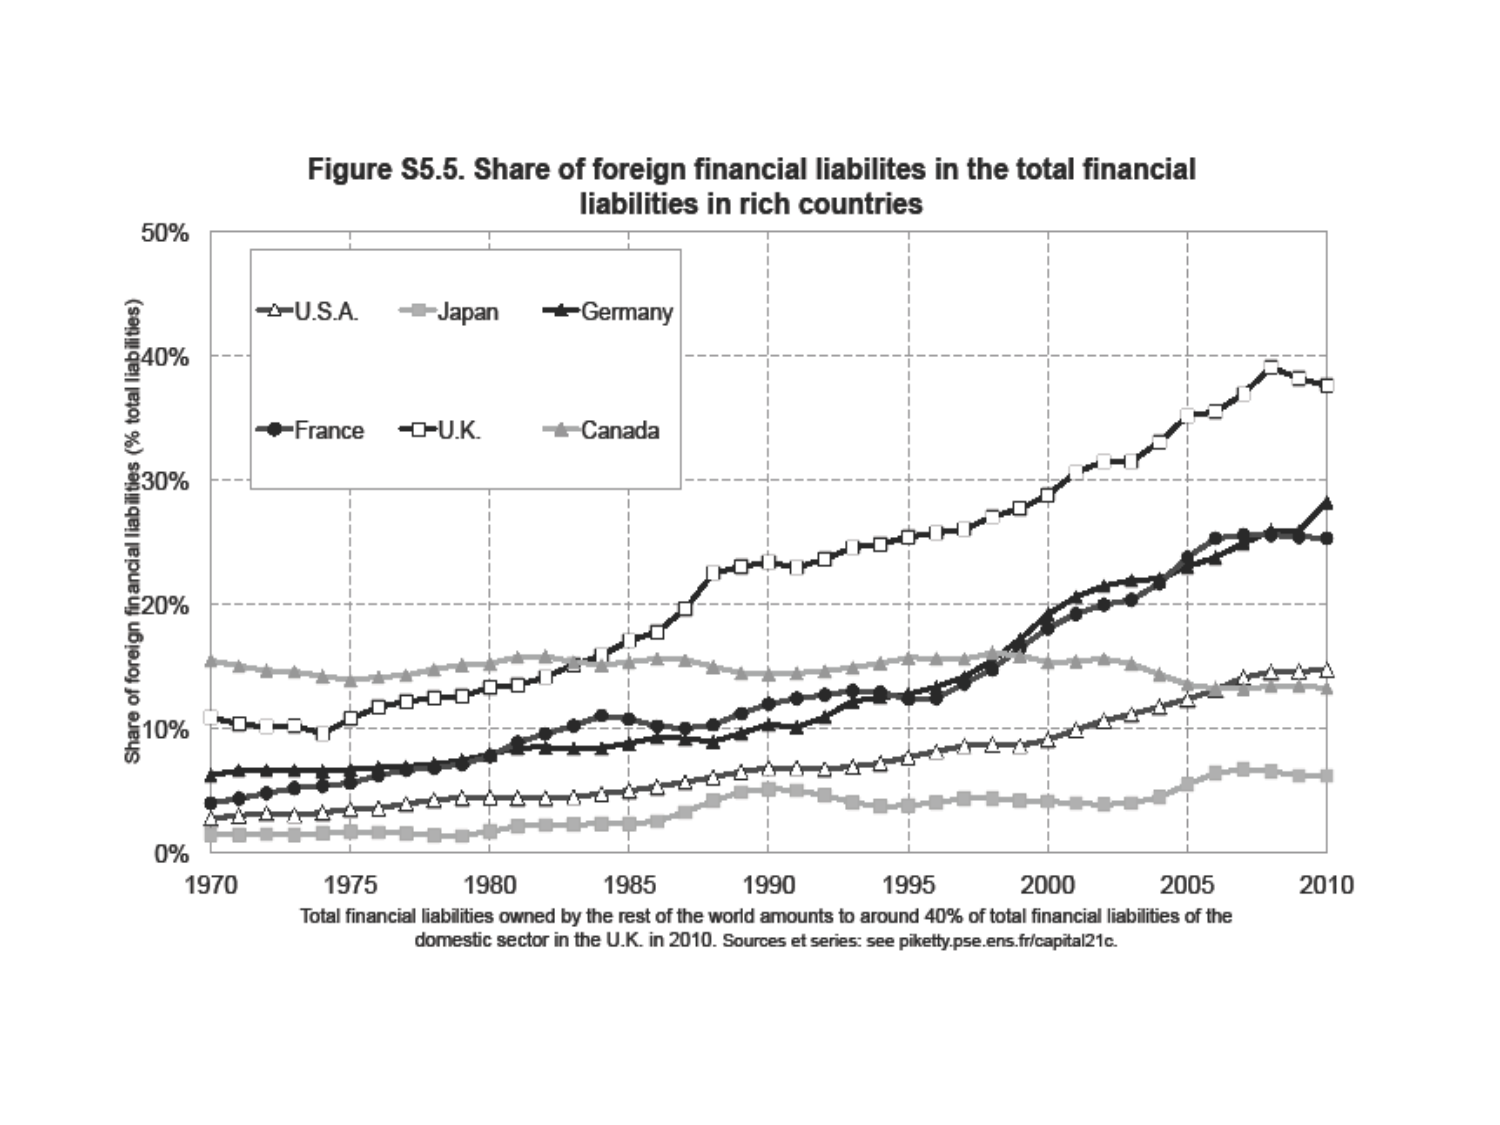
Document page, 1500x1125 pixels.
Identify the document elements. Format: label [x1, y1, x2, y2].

text_box [17, 18, 1483, 1107]
